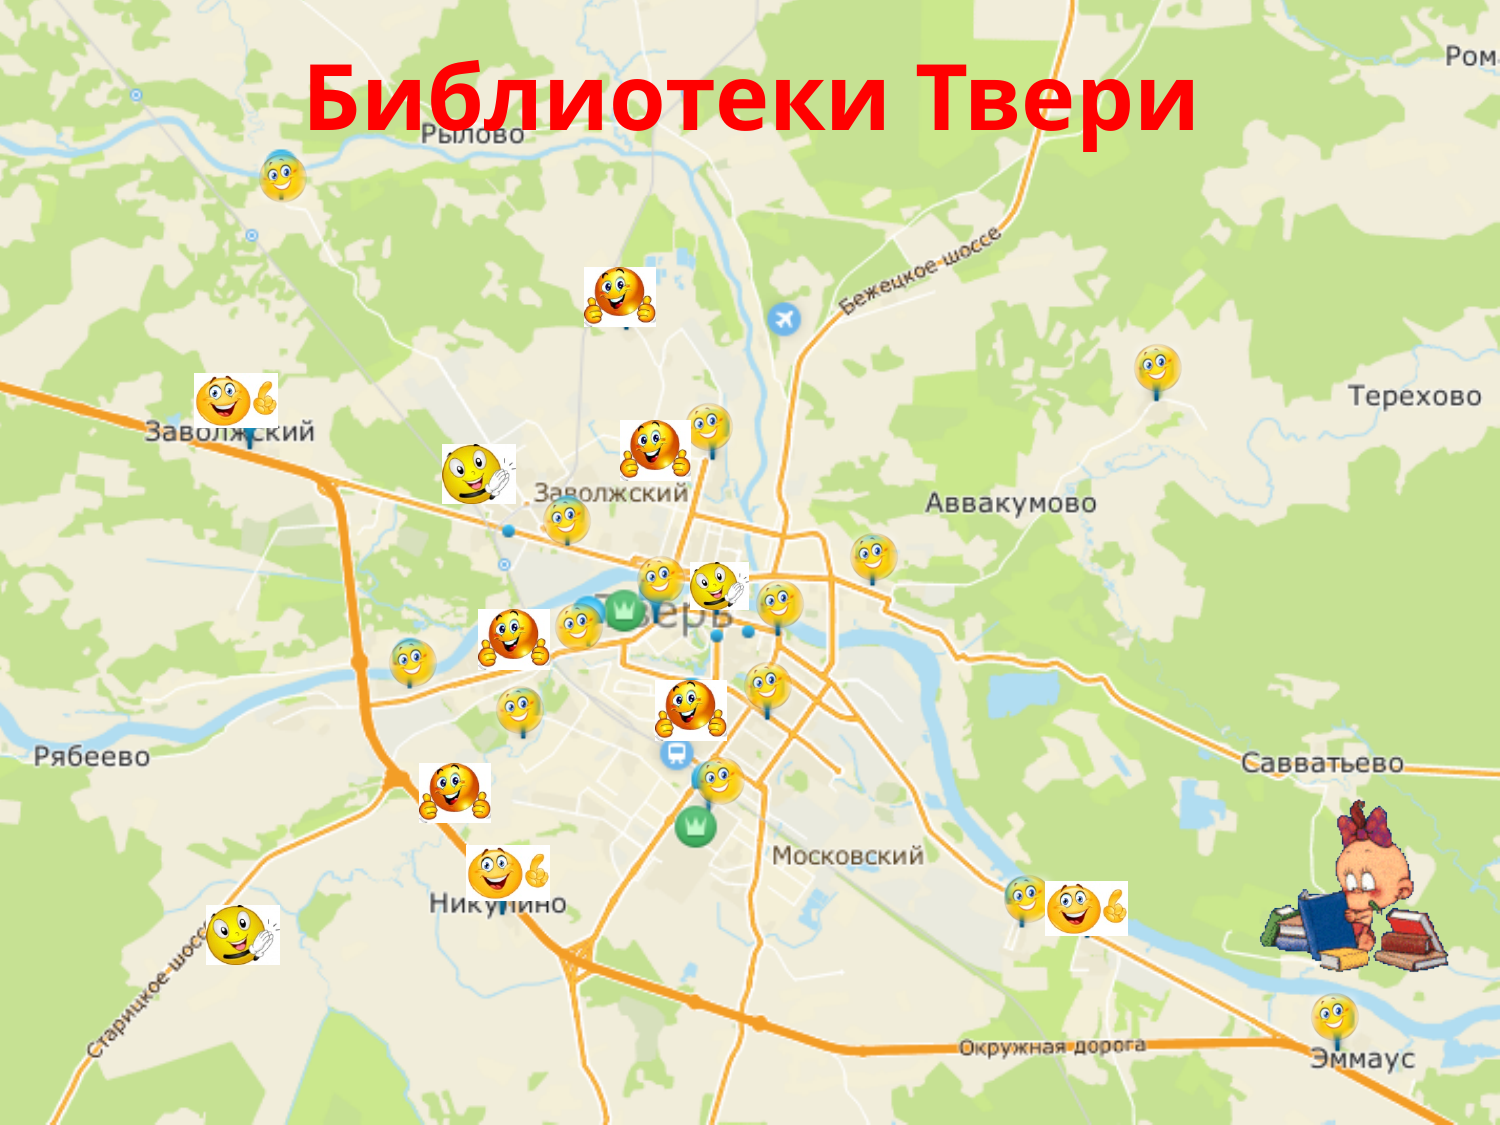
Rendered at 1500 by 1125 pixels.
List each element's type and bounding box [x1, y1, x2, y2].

picture [418, 762, 491, 823]
picture [1304, 987, 1365, 1047]
picture [844, 526, 904, 587]
picture [477, 597, 609, 670]
picture [655, 680, 727, 741]
picture [631, 550, 810, 634]
picture [1257, 798, 1452, 974]
picture [1127, 337, 1188, 398]
picture [466, 845, 550, 901]
picture [194, 373, 278, 429]
picture [442, 444, 516, 504]
picture [253, 148, 314, 209]
picture [489, 680, 550, 740]
picture [584, 266, 656, 327]
picture [997, 869, 1129, 936]
picture [537, 491, 597, 551]
picture [383, 633, 444, 693]
list [0, 0, 1500, 1125]
picture [690, 751, 751, 811]
picture [206, 904, 280, 965]
picture [619, 396, 739, 481]
picture [737, 656, 798, 717]
